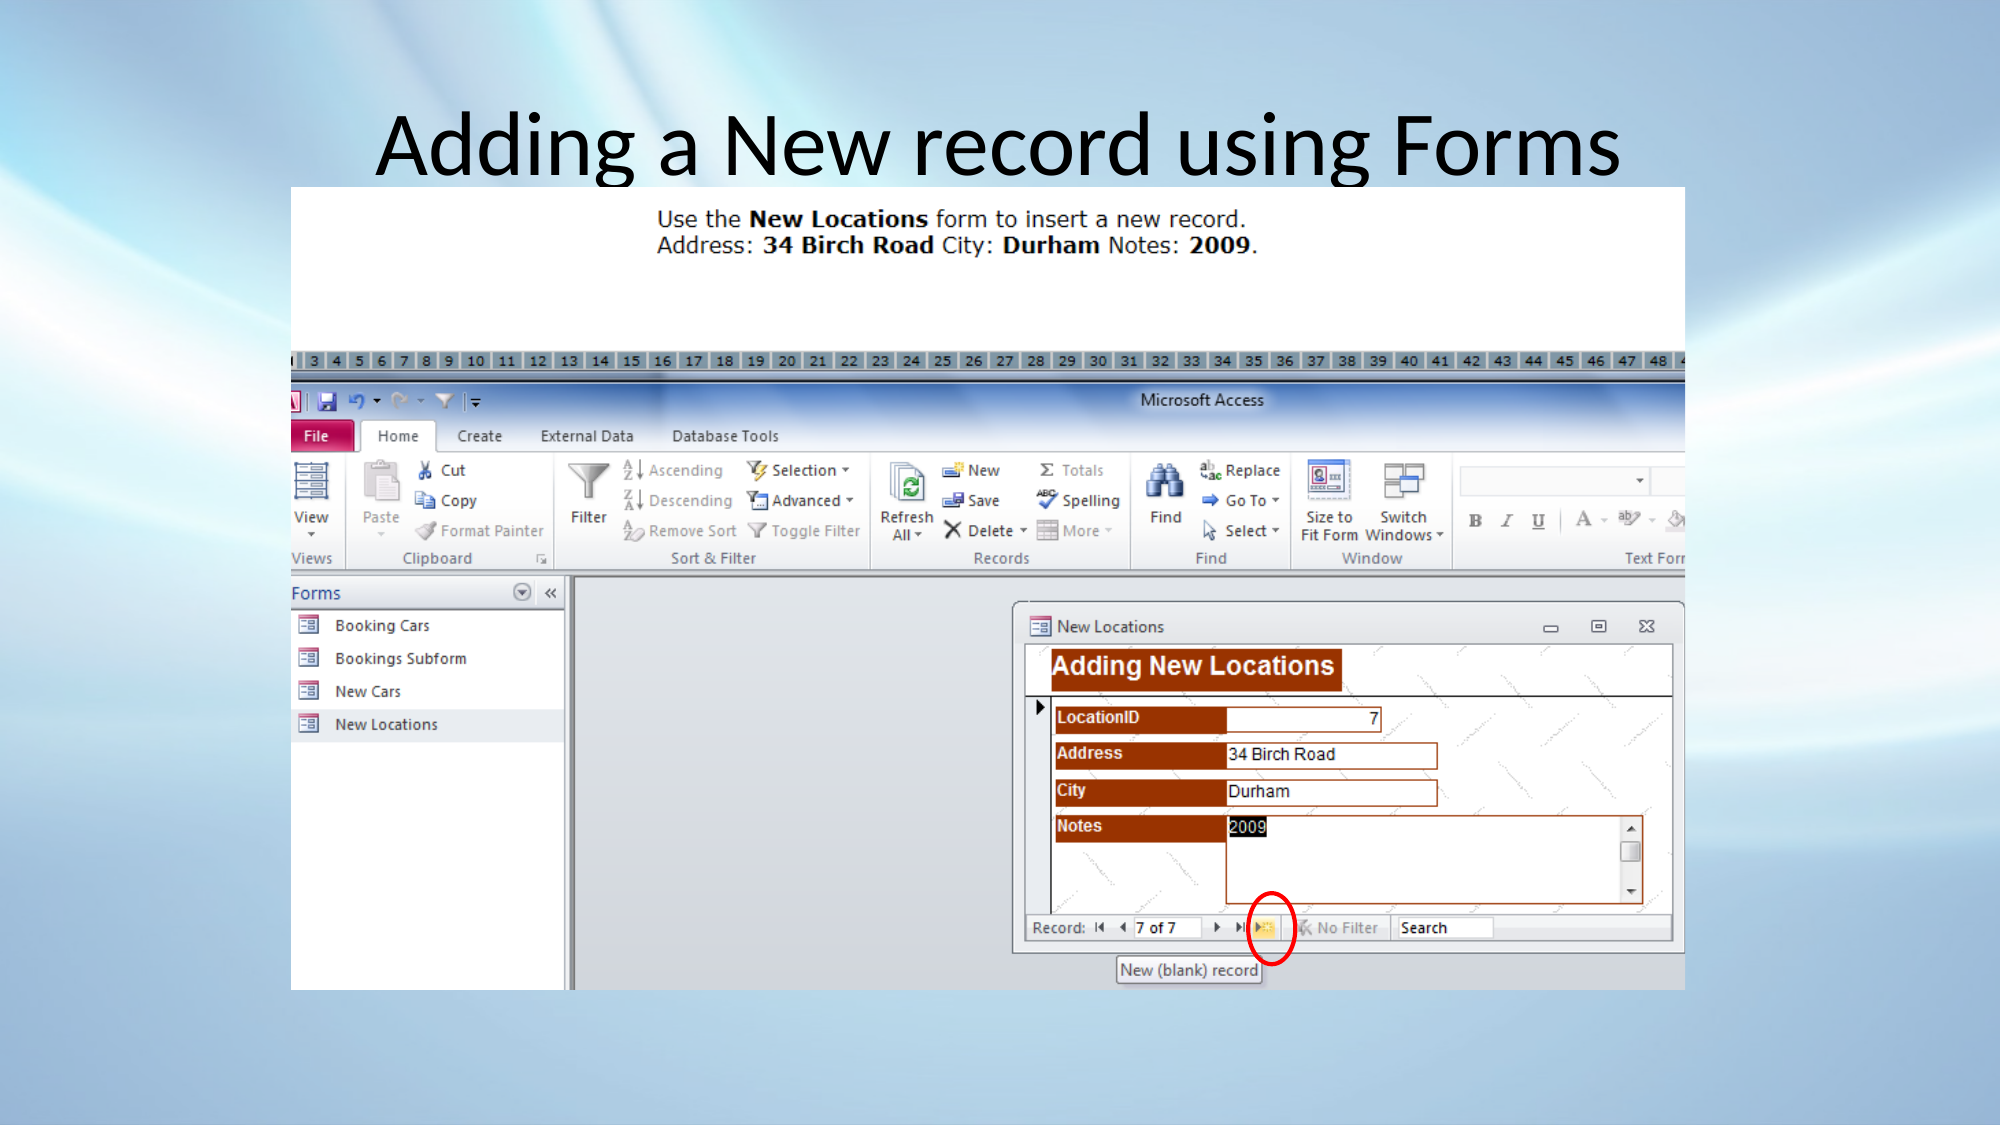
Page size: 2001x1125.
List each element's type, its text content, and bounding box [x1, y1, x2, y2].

picture [290, 186, 1686, 990]
title Adding a New record using Forms [99, 45, 1900, 233]
